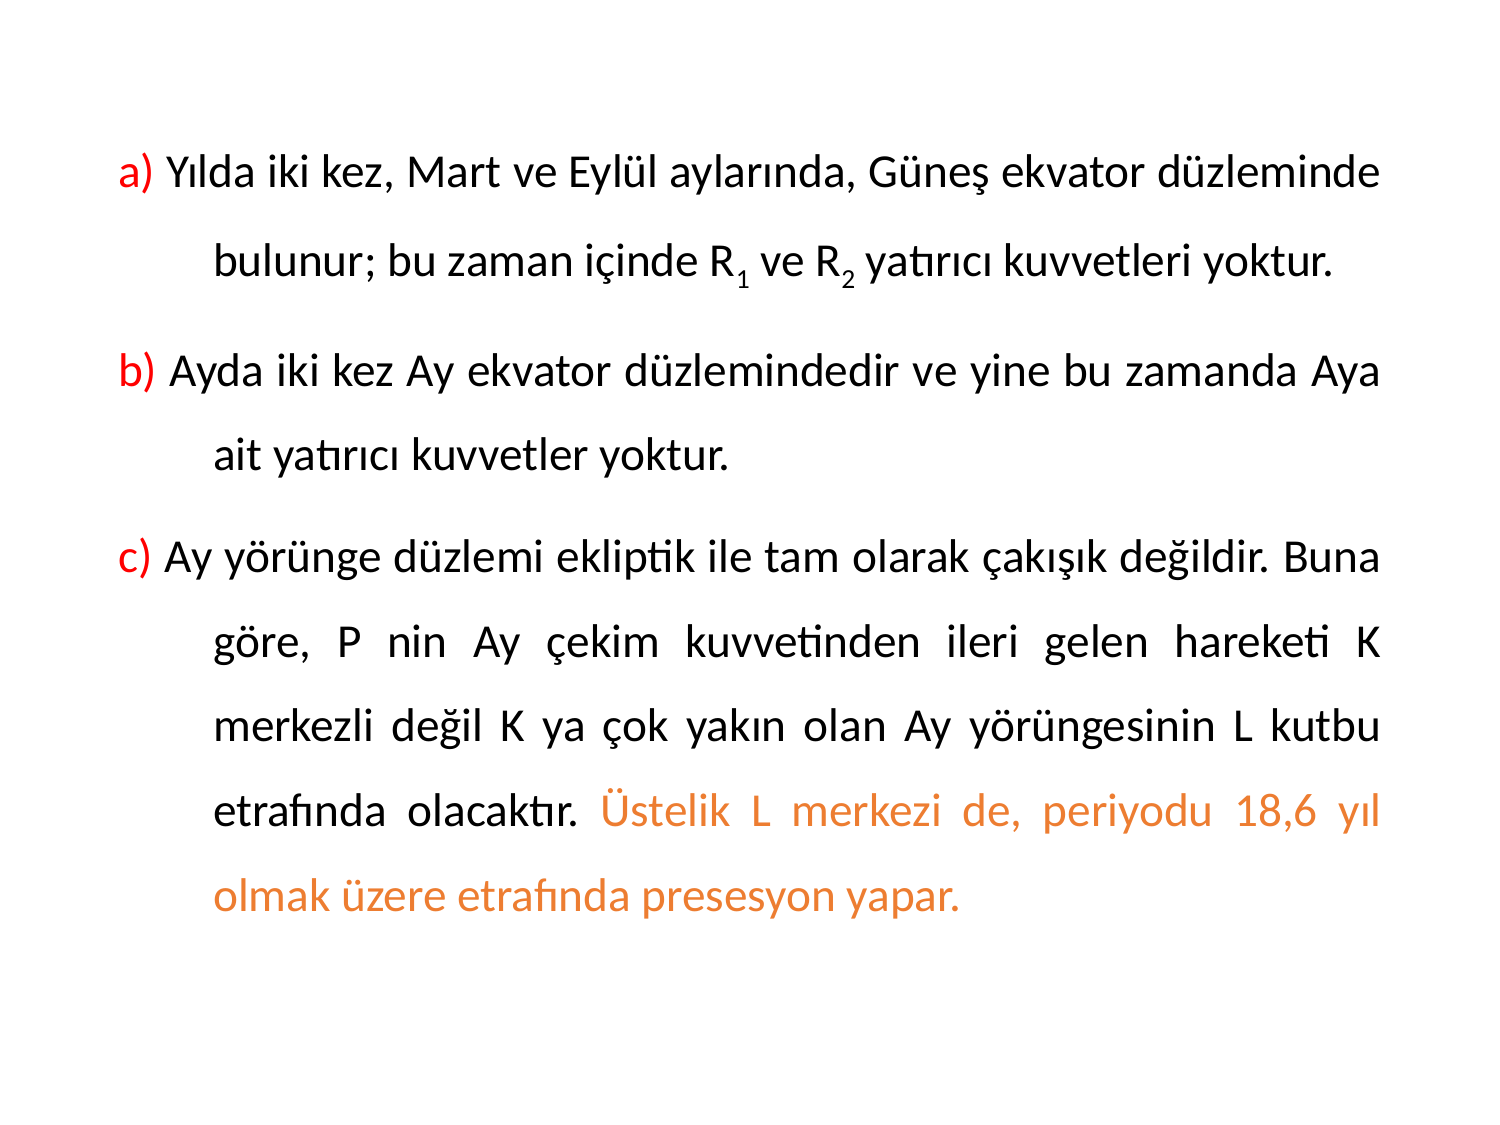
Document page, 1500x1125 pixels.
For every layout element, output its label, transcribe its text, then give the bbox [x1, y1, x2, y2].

list a) Yılda iki kez, Mart ve Eylül aylarında, Güneş ekvator düzleminde bulunur; bu zaman içinde R1 ve R2 yatırıcı kuvvetleri yoktur. b) Ayda iki kez Ay ekvator düzlemindedir ve yine bu zamanda Aya ait yatırıcı kuvvetler yoktur. c) Ay yörünge düzlemi ekliptik ile tam olarak çakışık değildir. Buna göre, P nin Ay çekim kuvvetinden ileri gelen hareketi K merkezli değil K ya çok yakın olan Ay yörüngesinin L kutbu etrafında olacaktır. Üstelik L merkezi de, periyodu 18,6 yıl olmak üzere etrafında presesyon yapar. [103, 105, 1397, 1045]
